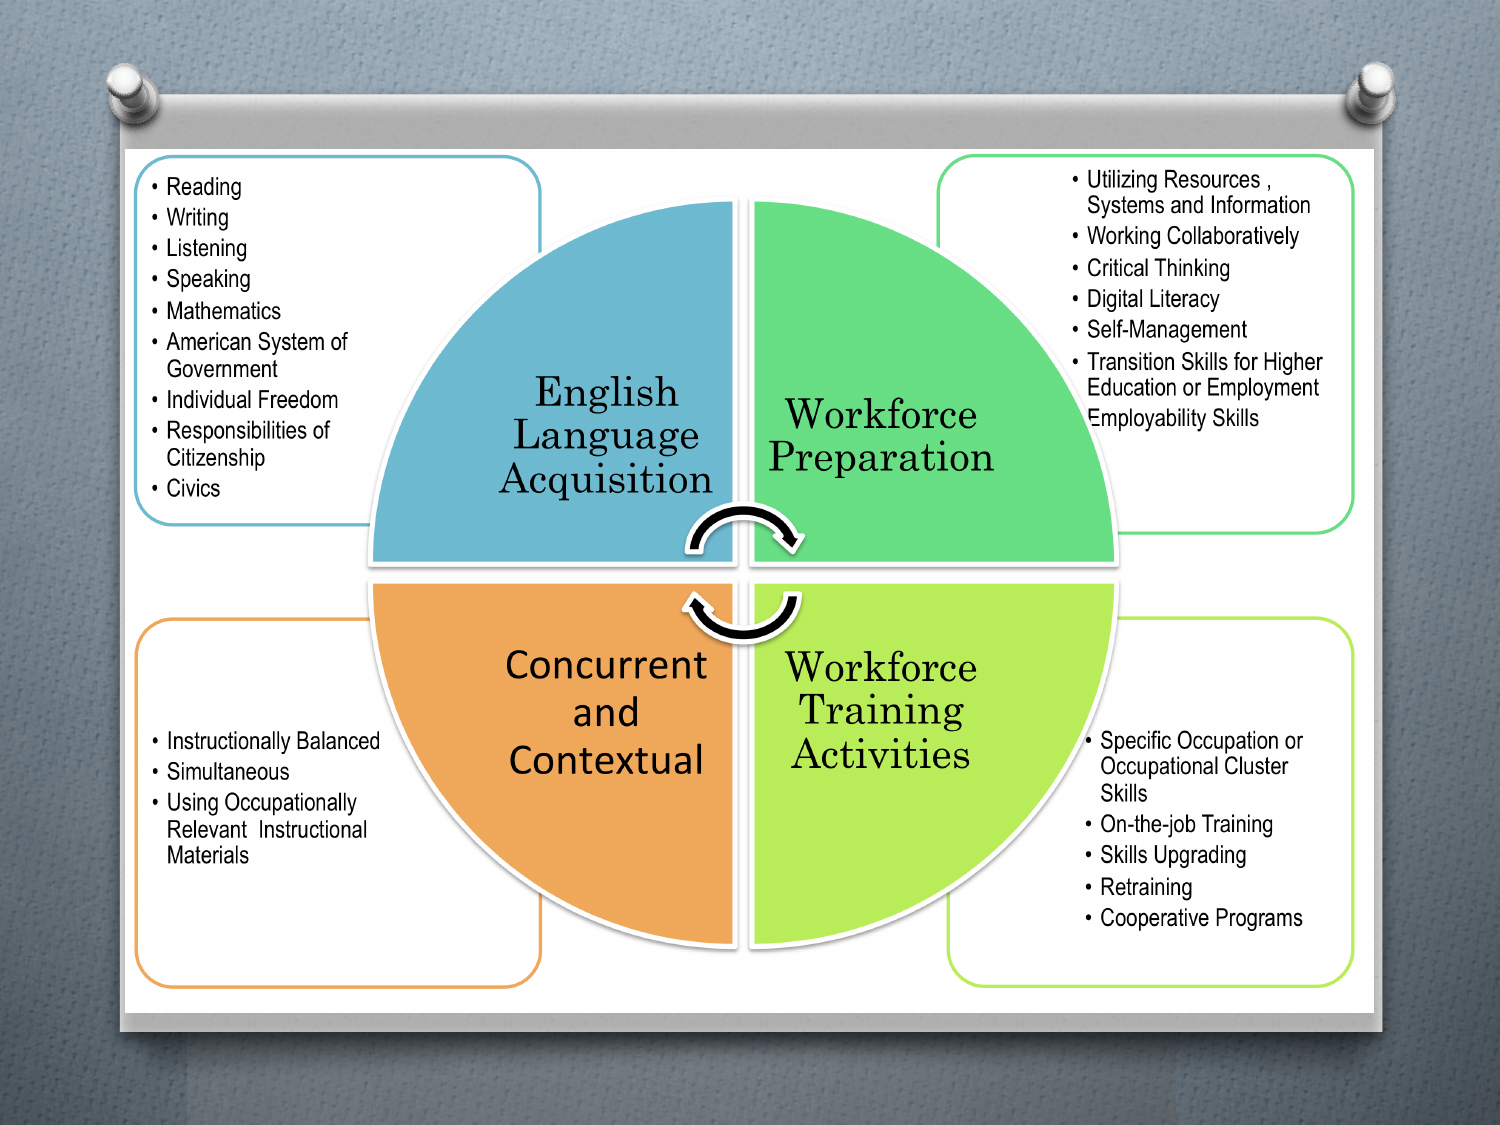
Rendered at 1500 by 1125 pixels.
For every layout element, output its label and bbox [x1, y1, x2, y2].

picture [1317, 35, 1439, 149]
text_box [124, 149, 1374, 1013]
picture [75, 29, 198, 149]
